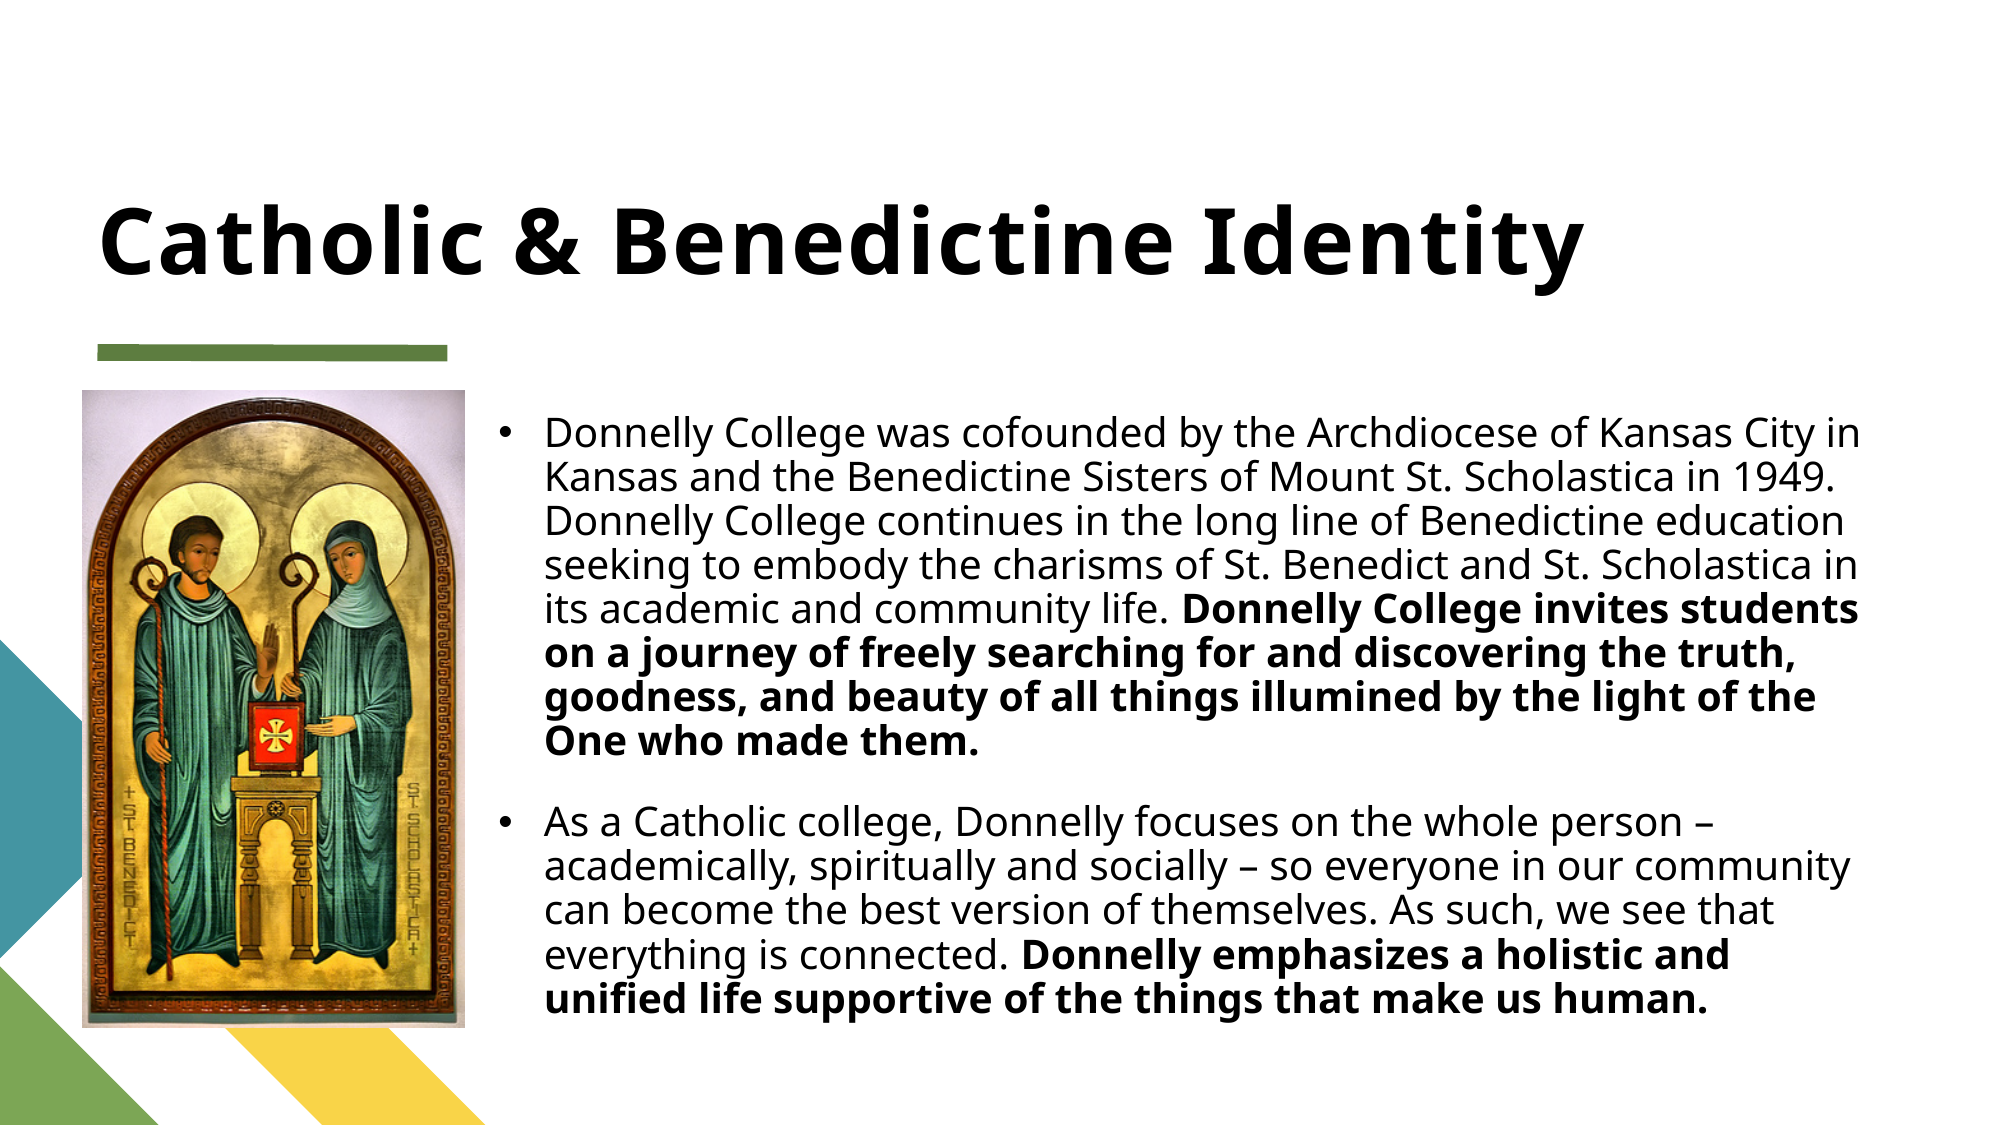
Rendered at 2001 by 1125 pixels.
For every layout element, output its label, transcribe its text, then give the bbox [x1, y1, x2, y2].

title Catholic & Benedictine Identity [97, 16, 1882, 293]
picture [82, 390, 465, 1028]
list Donnelly College was cofounded by the Archdiocese of Kansas City in Kansas and the Benedictine Sisters of Mount St. Scholastica in 1949. Donnelly College continues in the long line of Benedictine education seeking to embody the charisms of St. Benedict and St. Scholastica in its academic and community life. Donnelly College invites students on a journey of freely searching for and discovering the truth, goodness, and beauty of all things illumined by the light of the One who made them. As a Catholic college, Donnelly focuses on the whole person – academically, spiritually and socially – so everyone in our community can become the best version of themselves. As such, we see that everything is connected. Donnelly emphasizes a holistic and unified life supportive of the things that make us human. [498, 374, 1882, 1028]
